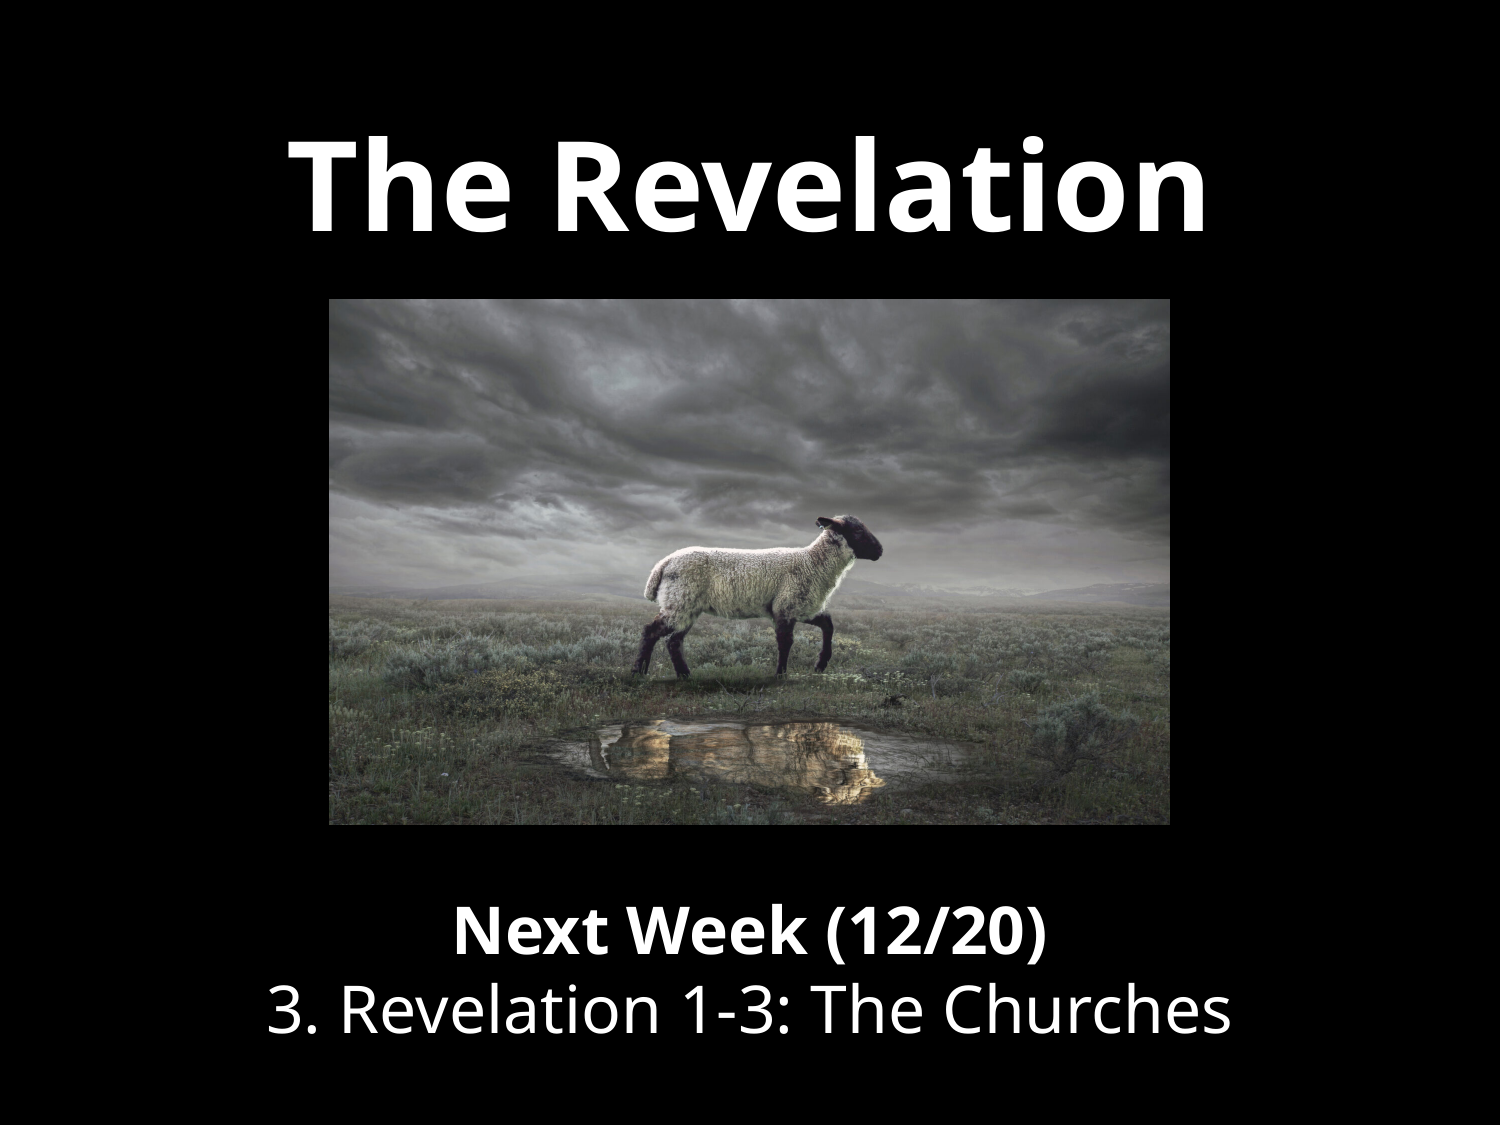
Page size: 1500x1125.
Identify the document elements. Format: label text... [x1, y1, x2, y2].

subtitle Next Week (12/20) 3. Revelation 1-3: The Churches [187, 852, 1313, 1082]
picture [329, 299, 1170, 825]
title The Revelation [112, 94, 1388, 266]
